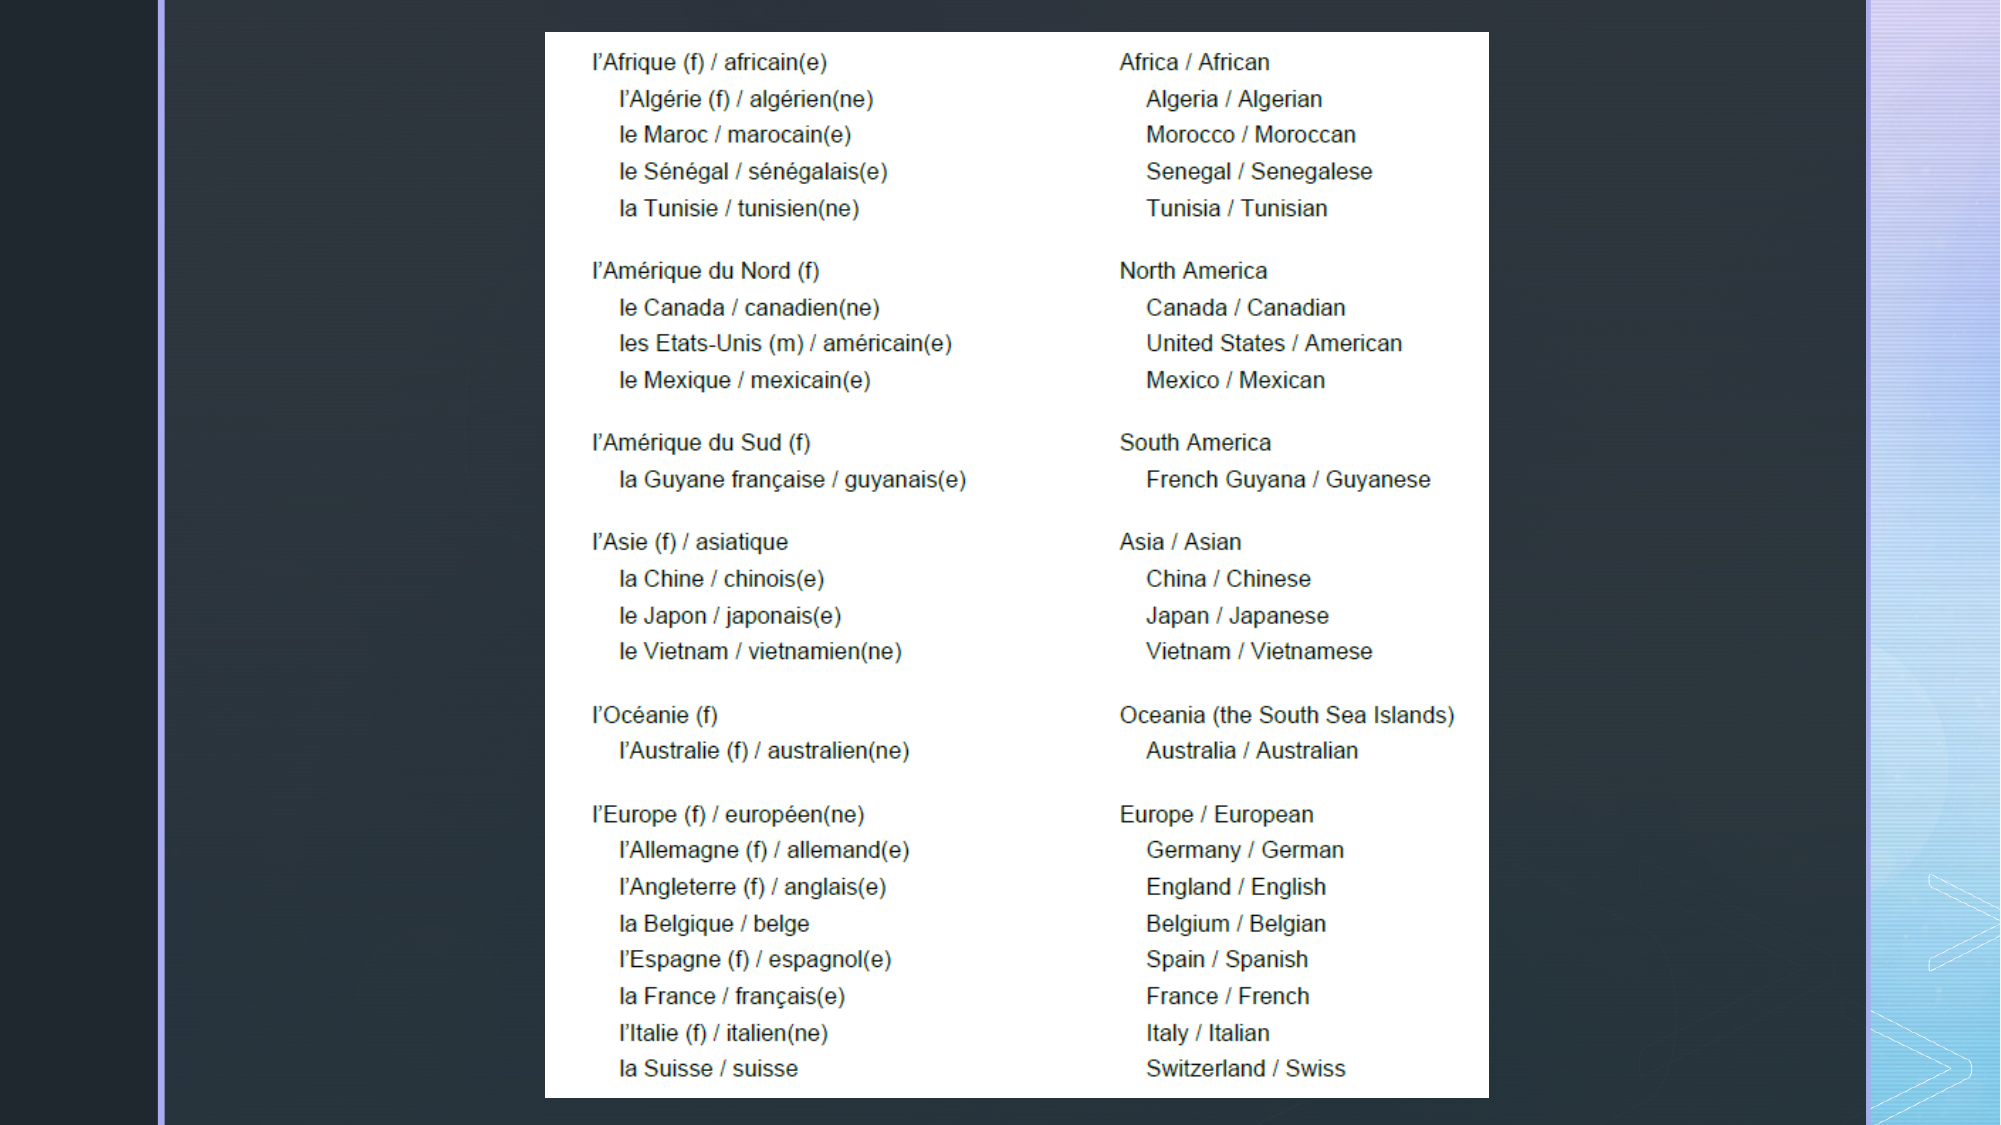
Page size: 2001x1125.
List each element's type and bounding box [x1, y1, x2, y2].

picture [545, 32, 1489, 1098]
picture [1871, 0, 2001, 1125]
